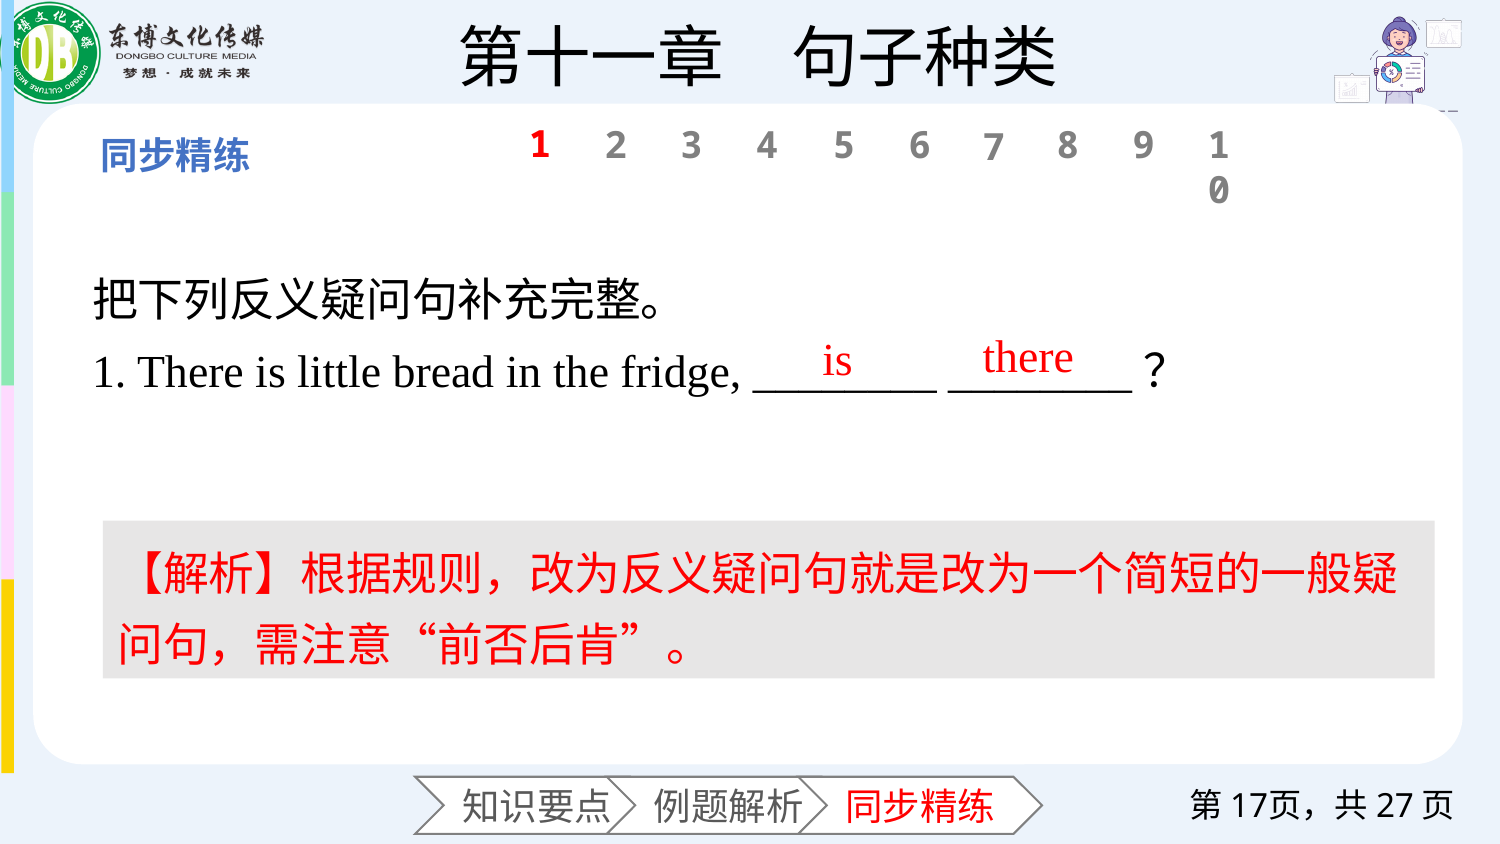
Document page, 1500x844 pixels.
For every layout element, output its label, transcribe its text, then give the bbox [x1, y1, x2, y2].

text_box 9 [1117, 113, 1172, 174]
text_box 10 [1193, 113, 1262, 219]
text_box 8 [1041, 113, 1096, 174]
text_box there [967, 319, 1097, 376]
text_box 5 [818, 113, 872, 174]
text_box 2 [589, 113, 644, 174]
text_box 6 [893, 113, 946, 175]
text_box 【解析】根据规则，改为反义疑问句就是改为一个简短的一般疑问句，需注意“前否后肯”。 [102, 520, 1435, 679]
picture [14, 1, 265, 104]
text_box 7 [967, 115, 1020, 173]
text_box 把下列反义疑问句补充完整。 1. There is little bread in the fridge, ________ ________？ [77, 246, 1461, 482]
text_box is [796, 322, 920, 377]
text_box 1 [514, 112, 568, 177]
text_box 3 [665, 113, 719, 174]
text_box 4 [741, 113, 796, 174]
picture [1312, 0, 1487, 131]
